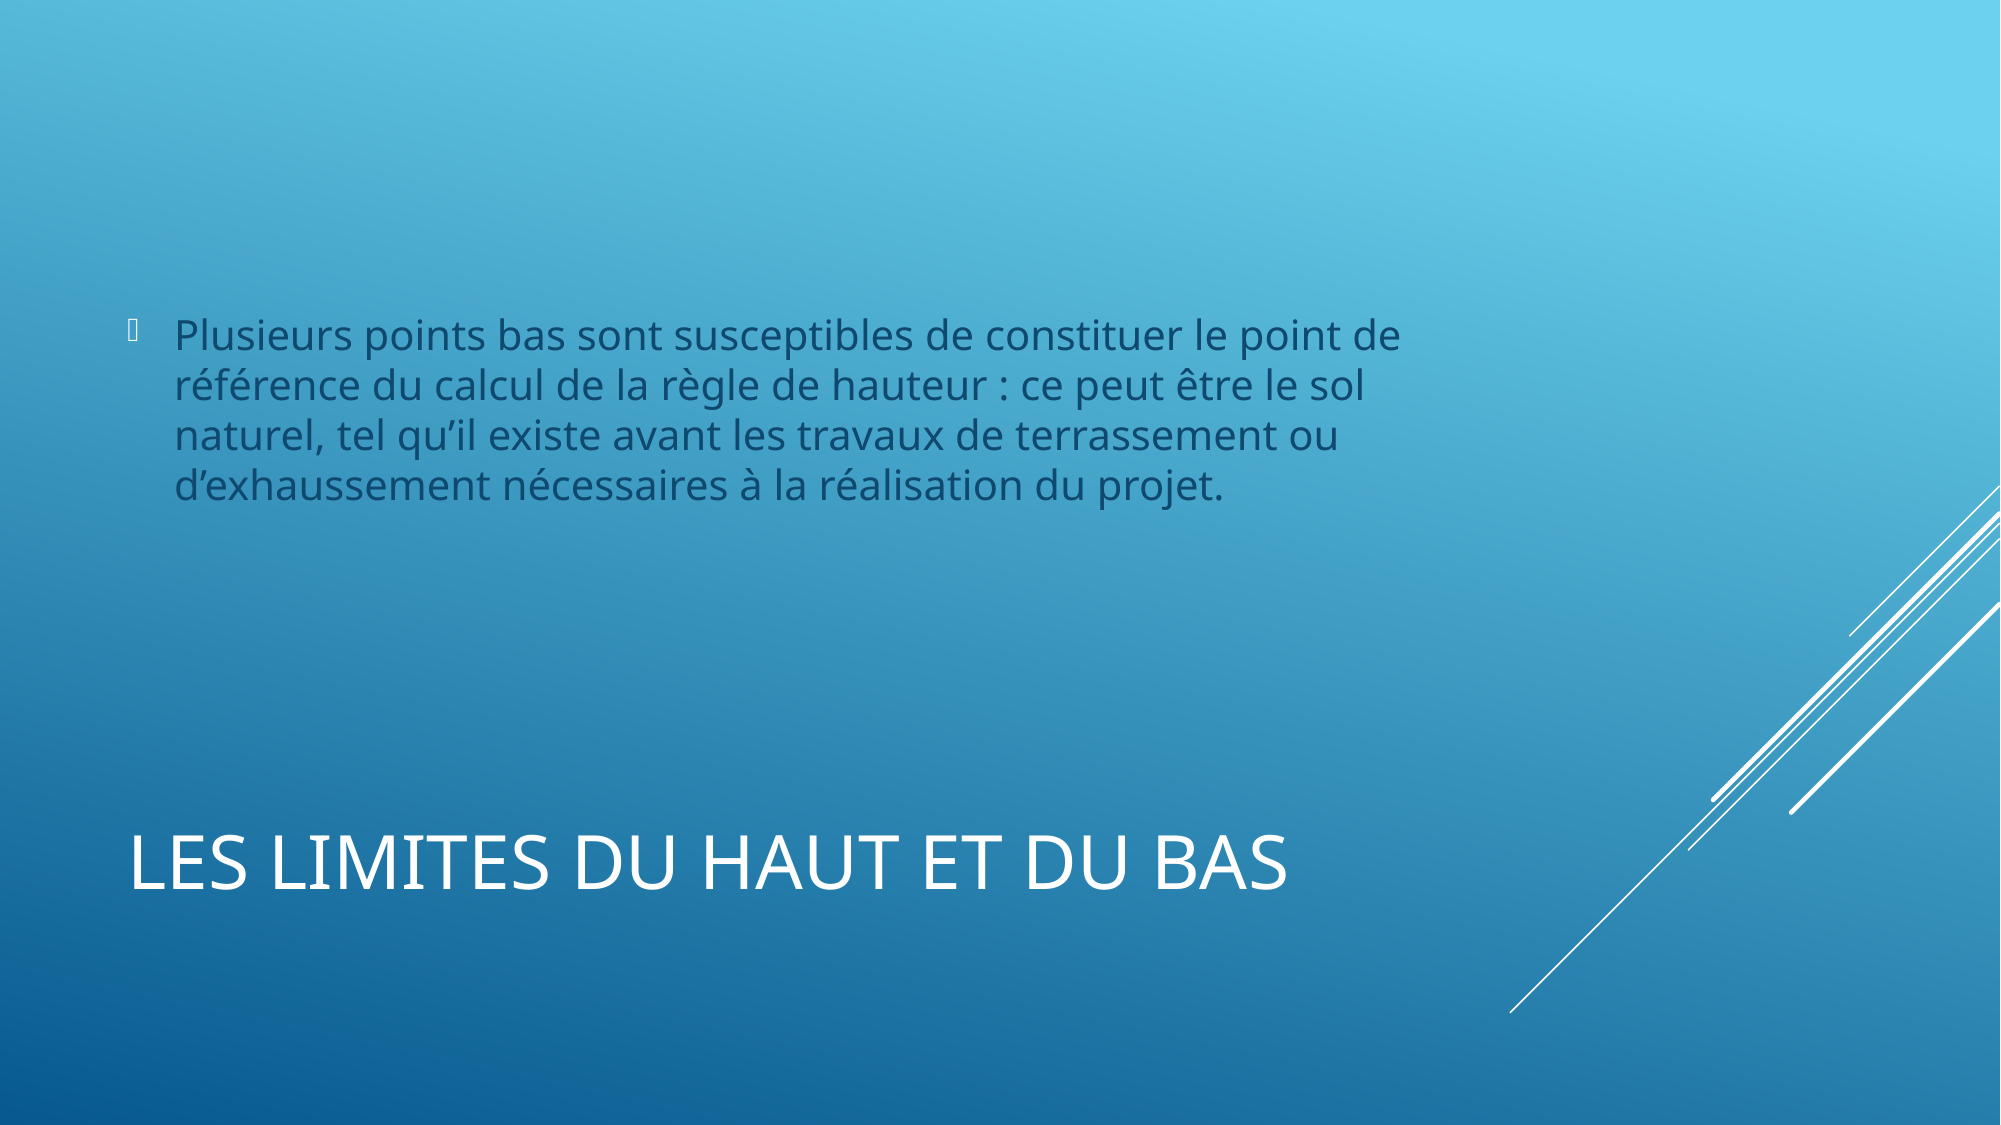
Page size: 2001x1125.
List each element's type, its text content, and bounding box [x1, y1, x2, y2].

title Les limites du haut et du bas [112, 736, 1513, 984]
list Plusieurs points bas sont susceptibles de constituer le point de référence du calcul de la règle de hauteur : ce peut être le sol naturel, tel qu’il existe avant les travaux de terrassement ou d’exhaussement nécessaires à la réalisation du projet. [112, 112, 1513, 706]
